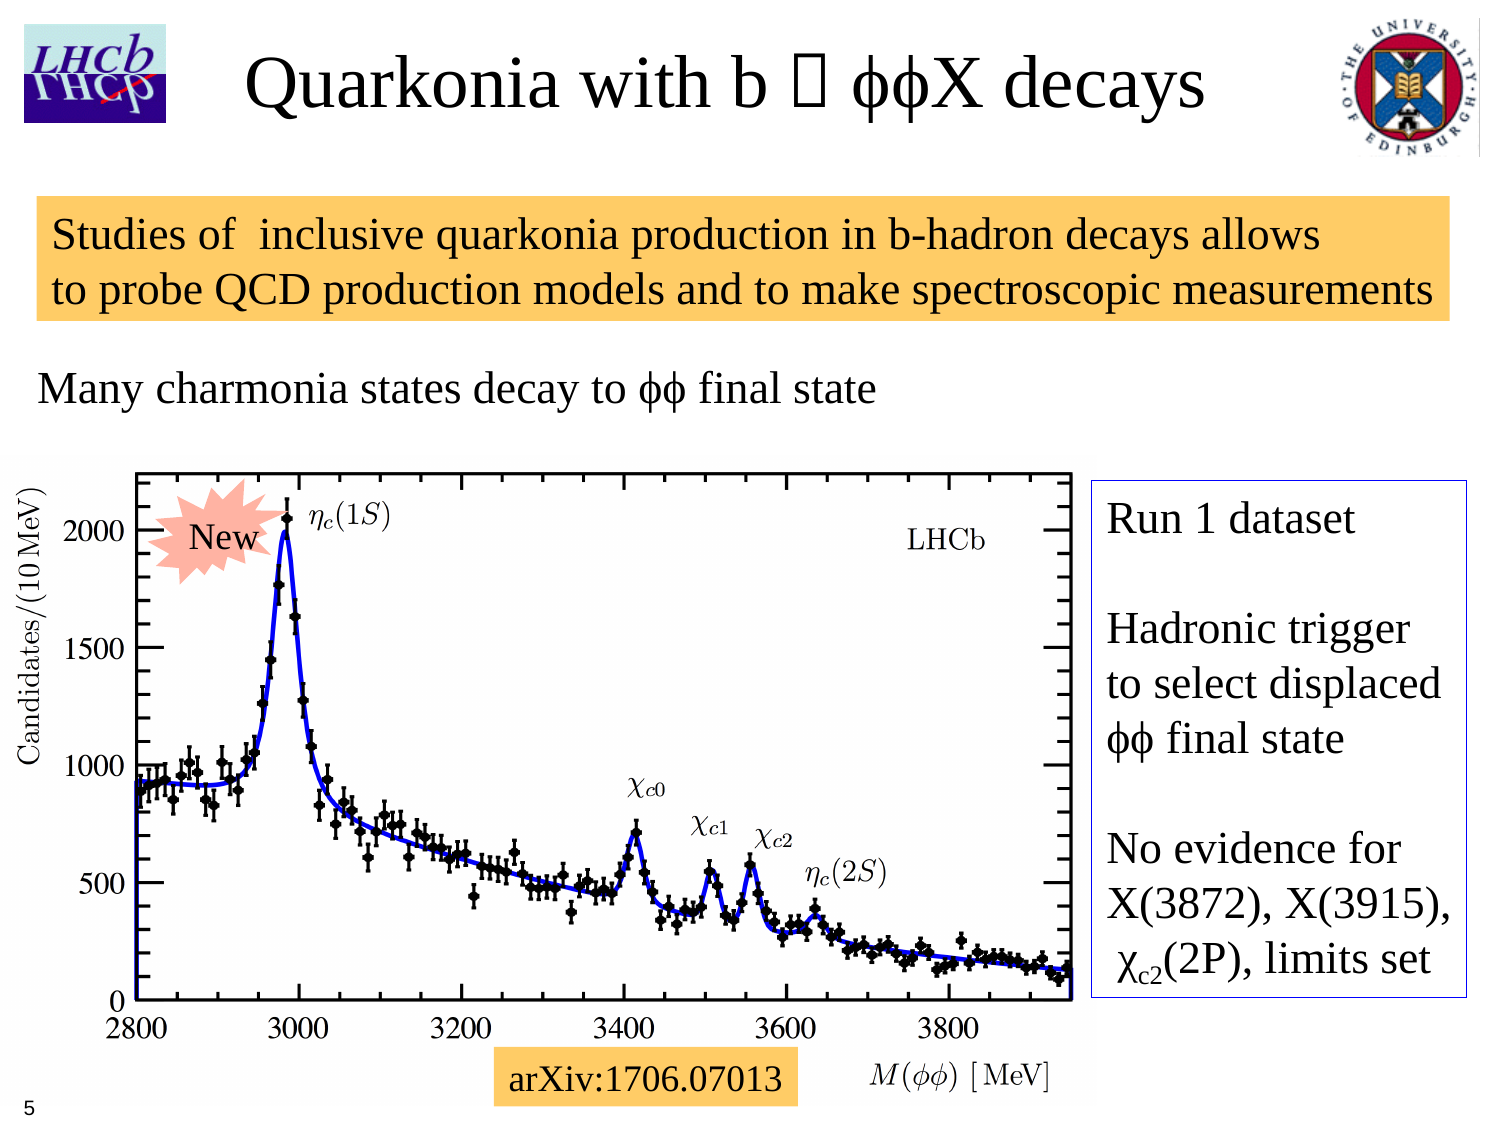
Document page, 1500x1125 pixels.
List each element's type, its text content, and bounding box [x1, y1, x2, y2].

text_box Run 1 dataset Hadronic trigger to select displaced ϕϕ final state No evidence for X(3872), X(3915), χc2(2P), limits set [1101, 480, 1467, 998]
title Quarkonia with b  ϕϕX decays [88, 0, 1364, 172]
picture [24, 24, 167, 123]
picture [0, 455, 1097, 1106]
picture [1340, 18, 1481, 158]
text_box Studies of inclusive quarkonia production in b-hadron decays allows to probe QCD production models and to make spectroscopic measurements [36, 196, 1450, 321]
slide_number 5 [0, 1114, 50, 1125]
text_box Many charmonia states decay to ϕϕ final state [22, 349, 893, 454]
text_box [147, 478, 290, 585]
